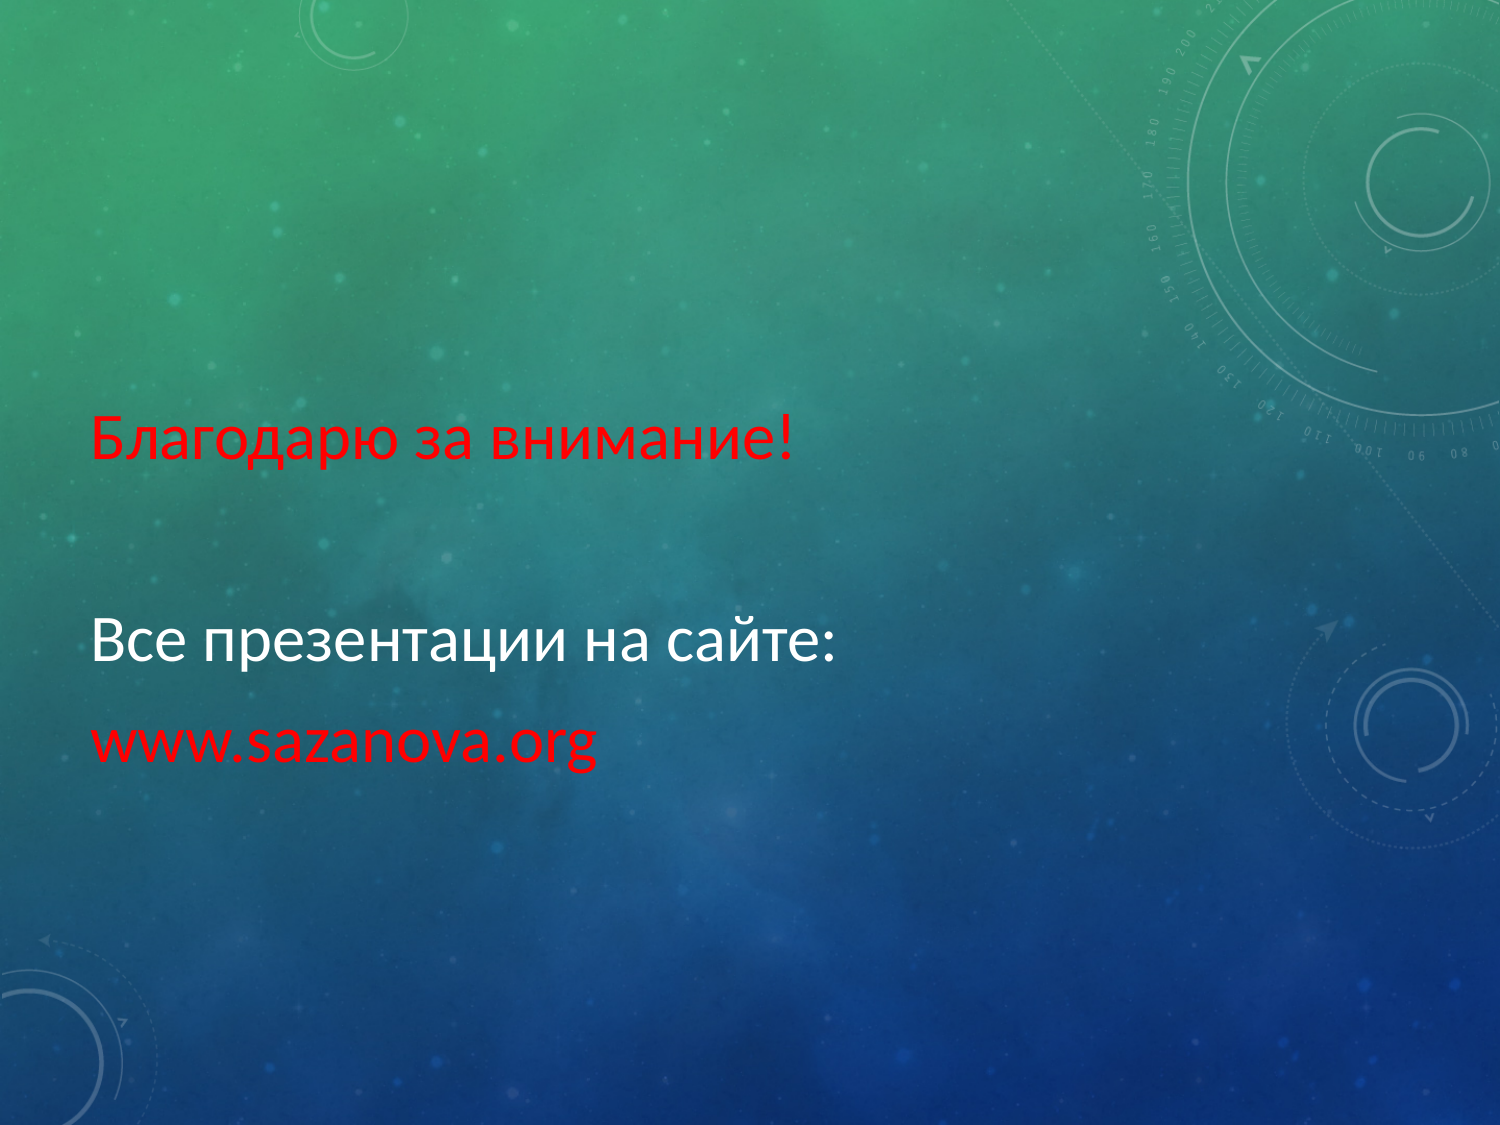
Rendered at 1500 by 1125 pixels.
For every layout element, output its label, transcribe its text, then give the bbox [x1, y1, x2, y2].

picture [0, 0, 1500, 1125]
list Благодарю за внимание! Все презентации на сайте: www.sazanova.org [75, 231, 1425, 1038]
